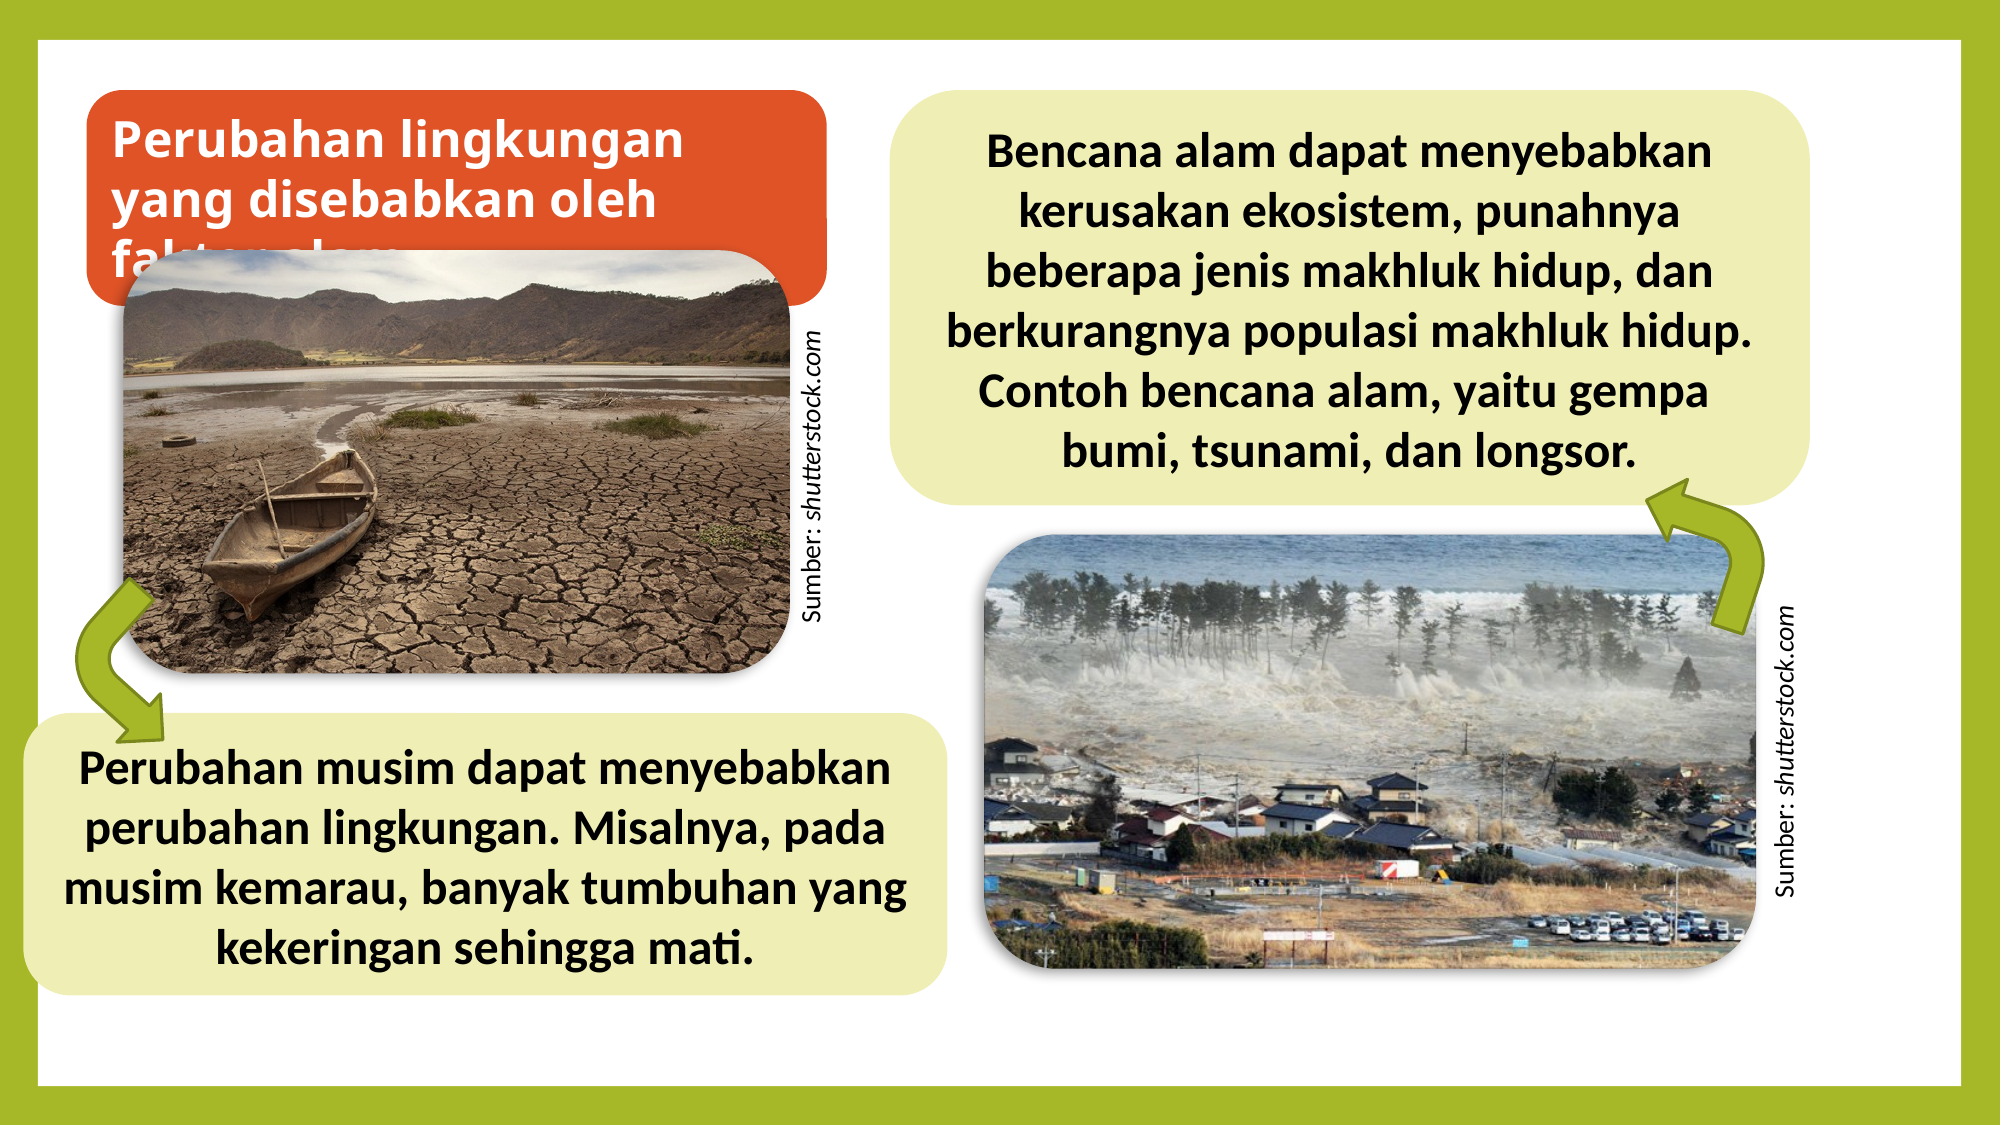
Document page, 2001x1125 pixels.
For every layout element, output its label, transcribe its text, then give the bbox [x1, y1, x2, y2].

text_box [23, 249, 948, 999]
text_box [889, 89, 1811, 970]
text_box Perubahan lingkungan yang disebabkan oleh faktor alam [84, 88, 829, 248]
